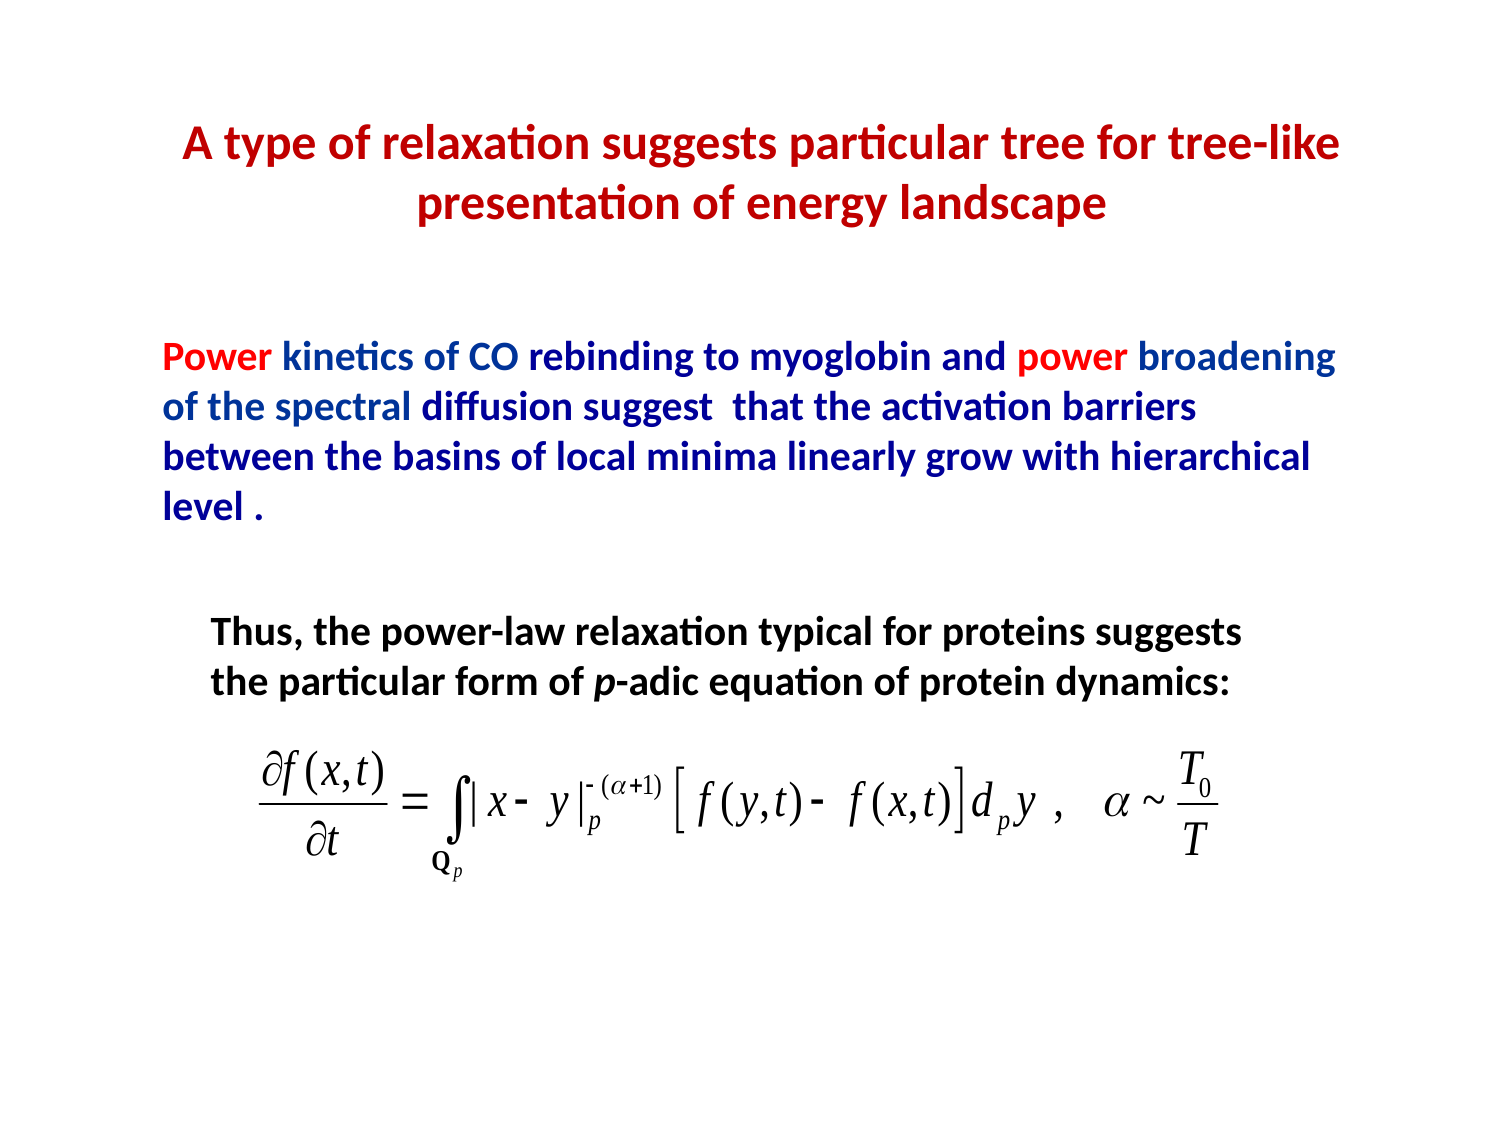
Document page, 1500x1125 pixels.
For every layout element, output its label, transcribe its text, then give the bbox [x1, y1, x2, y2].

text_box A type of relaxation suggests particular tree for tree-like presentation of energy landscape [147, 101, 1376, 237]
text_box Thus, the power-law relaxation typical for proteins suggests the particular form of p-adic equation of protein dynamics: [195, 595, 1271, 711]
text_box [252, 737, 1228, 892]
